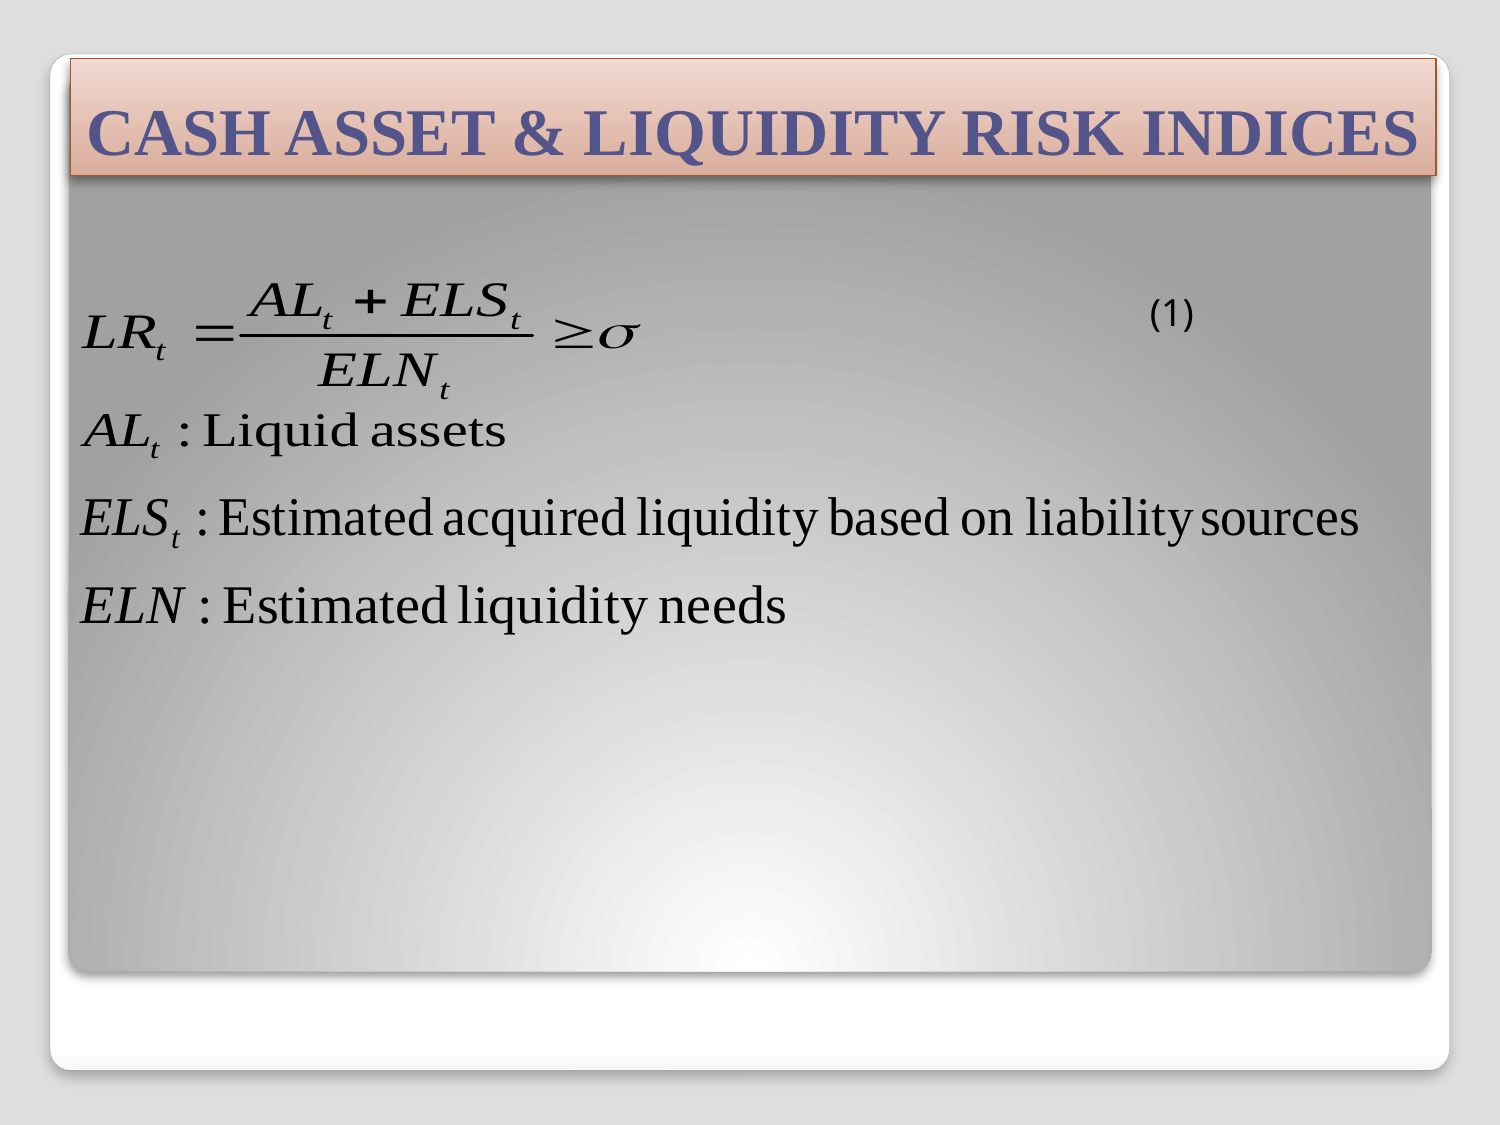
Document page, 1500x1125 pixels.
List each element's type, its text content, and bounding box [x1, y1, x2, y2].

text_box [70, 398, 516, 472]
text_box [70, 269, 654, 411]
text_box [70, 573, 809, 647]
title Cash asset & Liquidity Risk Indices [70, 58, 1437, 176]
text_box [70, 480, 1372, 563]
text_box (1) [1101, 281, 1243, 341]
